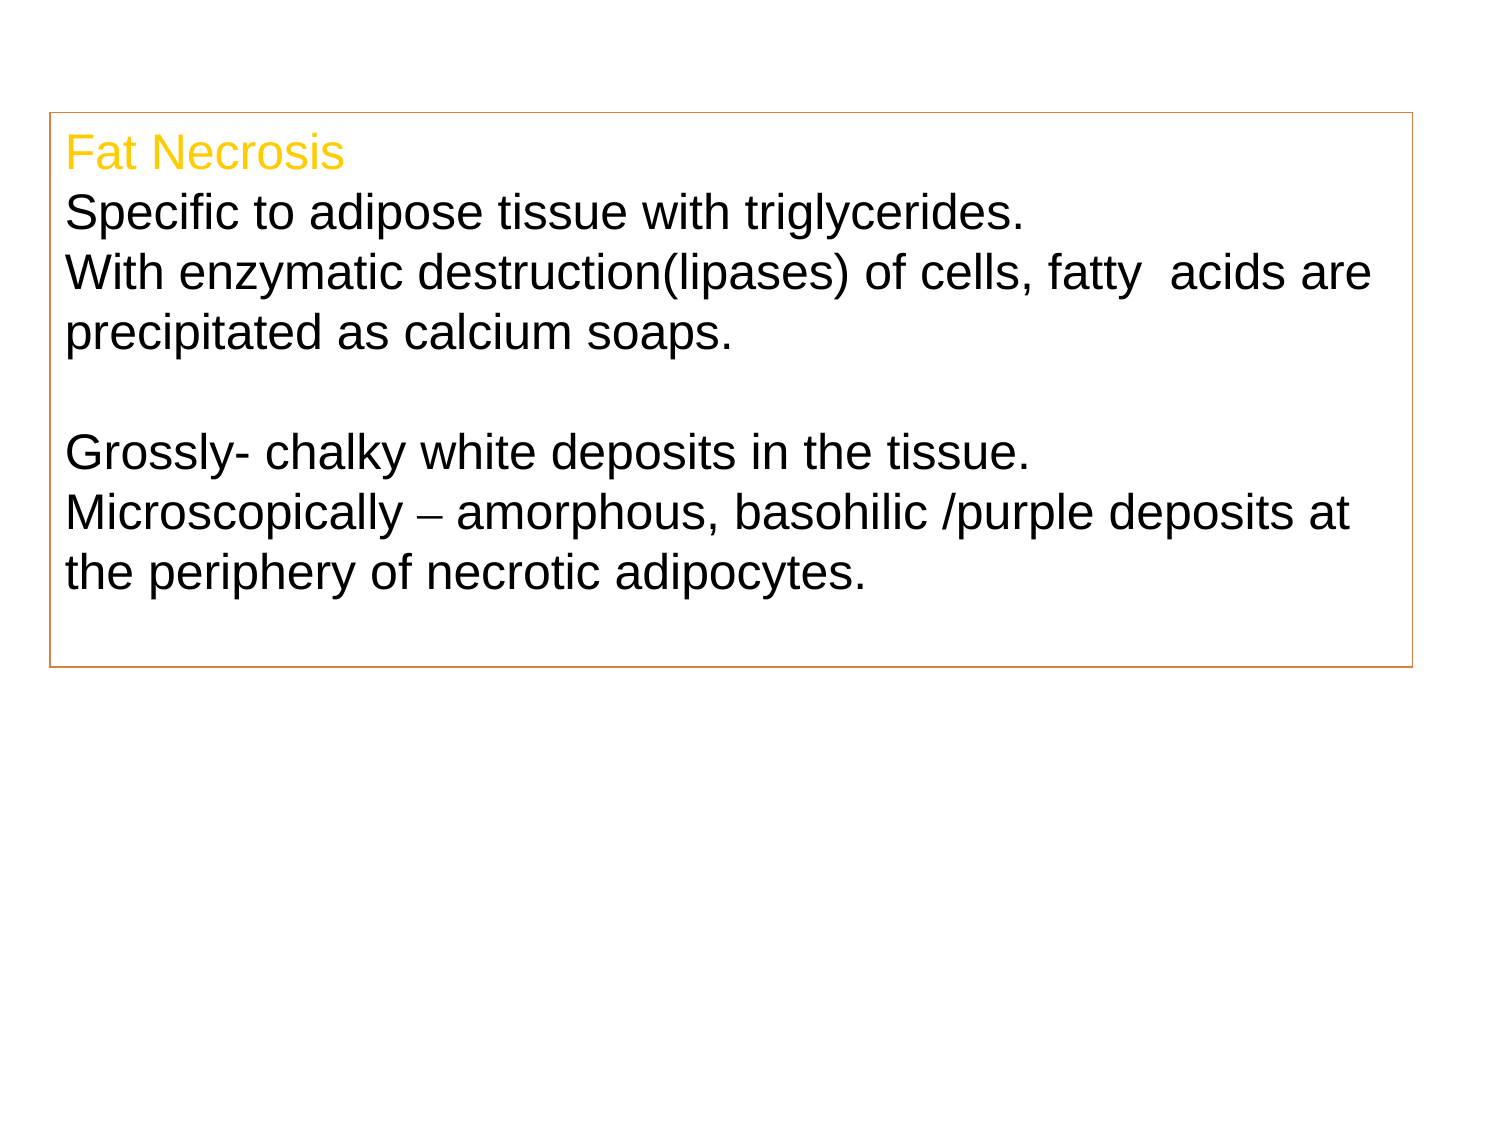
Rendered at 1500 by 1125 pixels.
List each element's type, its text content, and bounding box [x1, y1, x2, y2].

text_box Fat Necrosis Specific to adipose tissue with triglycerides. With enzymatic destruction(lipases) of cells, fatty acids are precipitated as calcium soaps. Grossly- chalky white deposits in the tissue. Microscopically – amorphous, basohilic /purple deposits at the periphery of necrotic adipocytes. [49, 112, 1413, 668]
